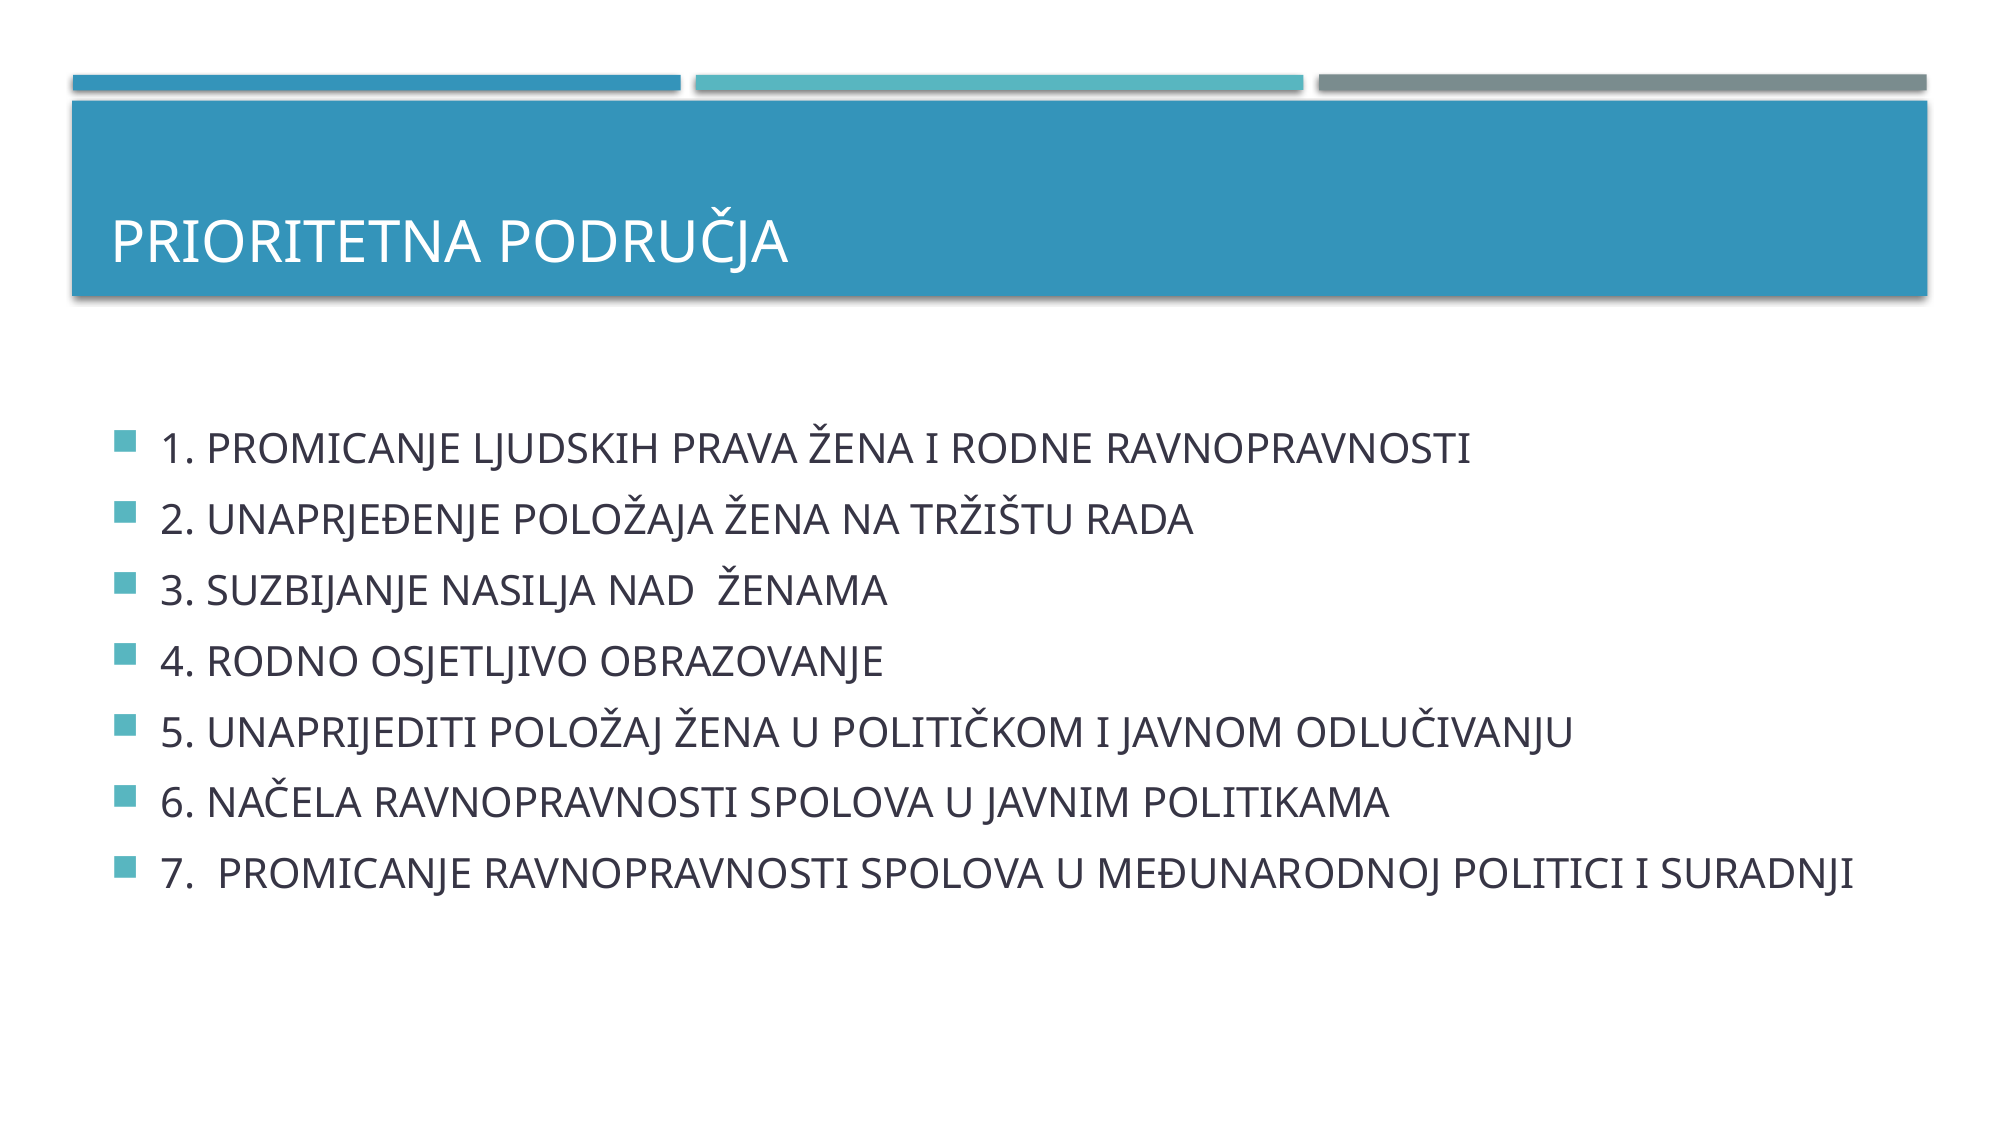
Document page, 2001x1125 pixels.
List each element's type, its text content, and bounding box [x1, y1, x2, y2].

title prioritetna područja [95, 115, 1905, 282]
list 1. PROMICANJE LJUDSKIH PRAVA ŽENA I RODNE RAVNOPRAVNOSTI 2. UNAPRJEĐENJE POLOŽAJA ŽENA NA TRŽIŠTU RADA 3. SUZBIJANJE NASILJA NAD ŽENAMA 4. RODNO OSJETLJIVO OBRAZOVANJE 5. UNAPRIJEDITI POLOŽAJ ŽENA U POLITIČKOM I JAVNOM ODLUČIVANJU 6. NAČELA RAVNOPRAVNOSTI SPOLOVA U JAVNIM POLITIKAMA 7. PROMICANJE RAVNOPRAVNOSTI SPOLOVA U MEĐUNARODNOJ POLITICI I SURADNJI [95, 357, 1905, 962]
